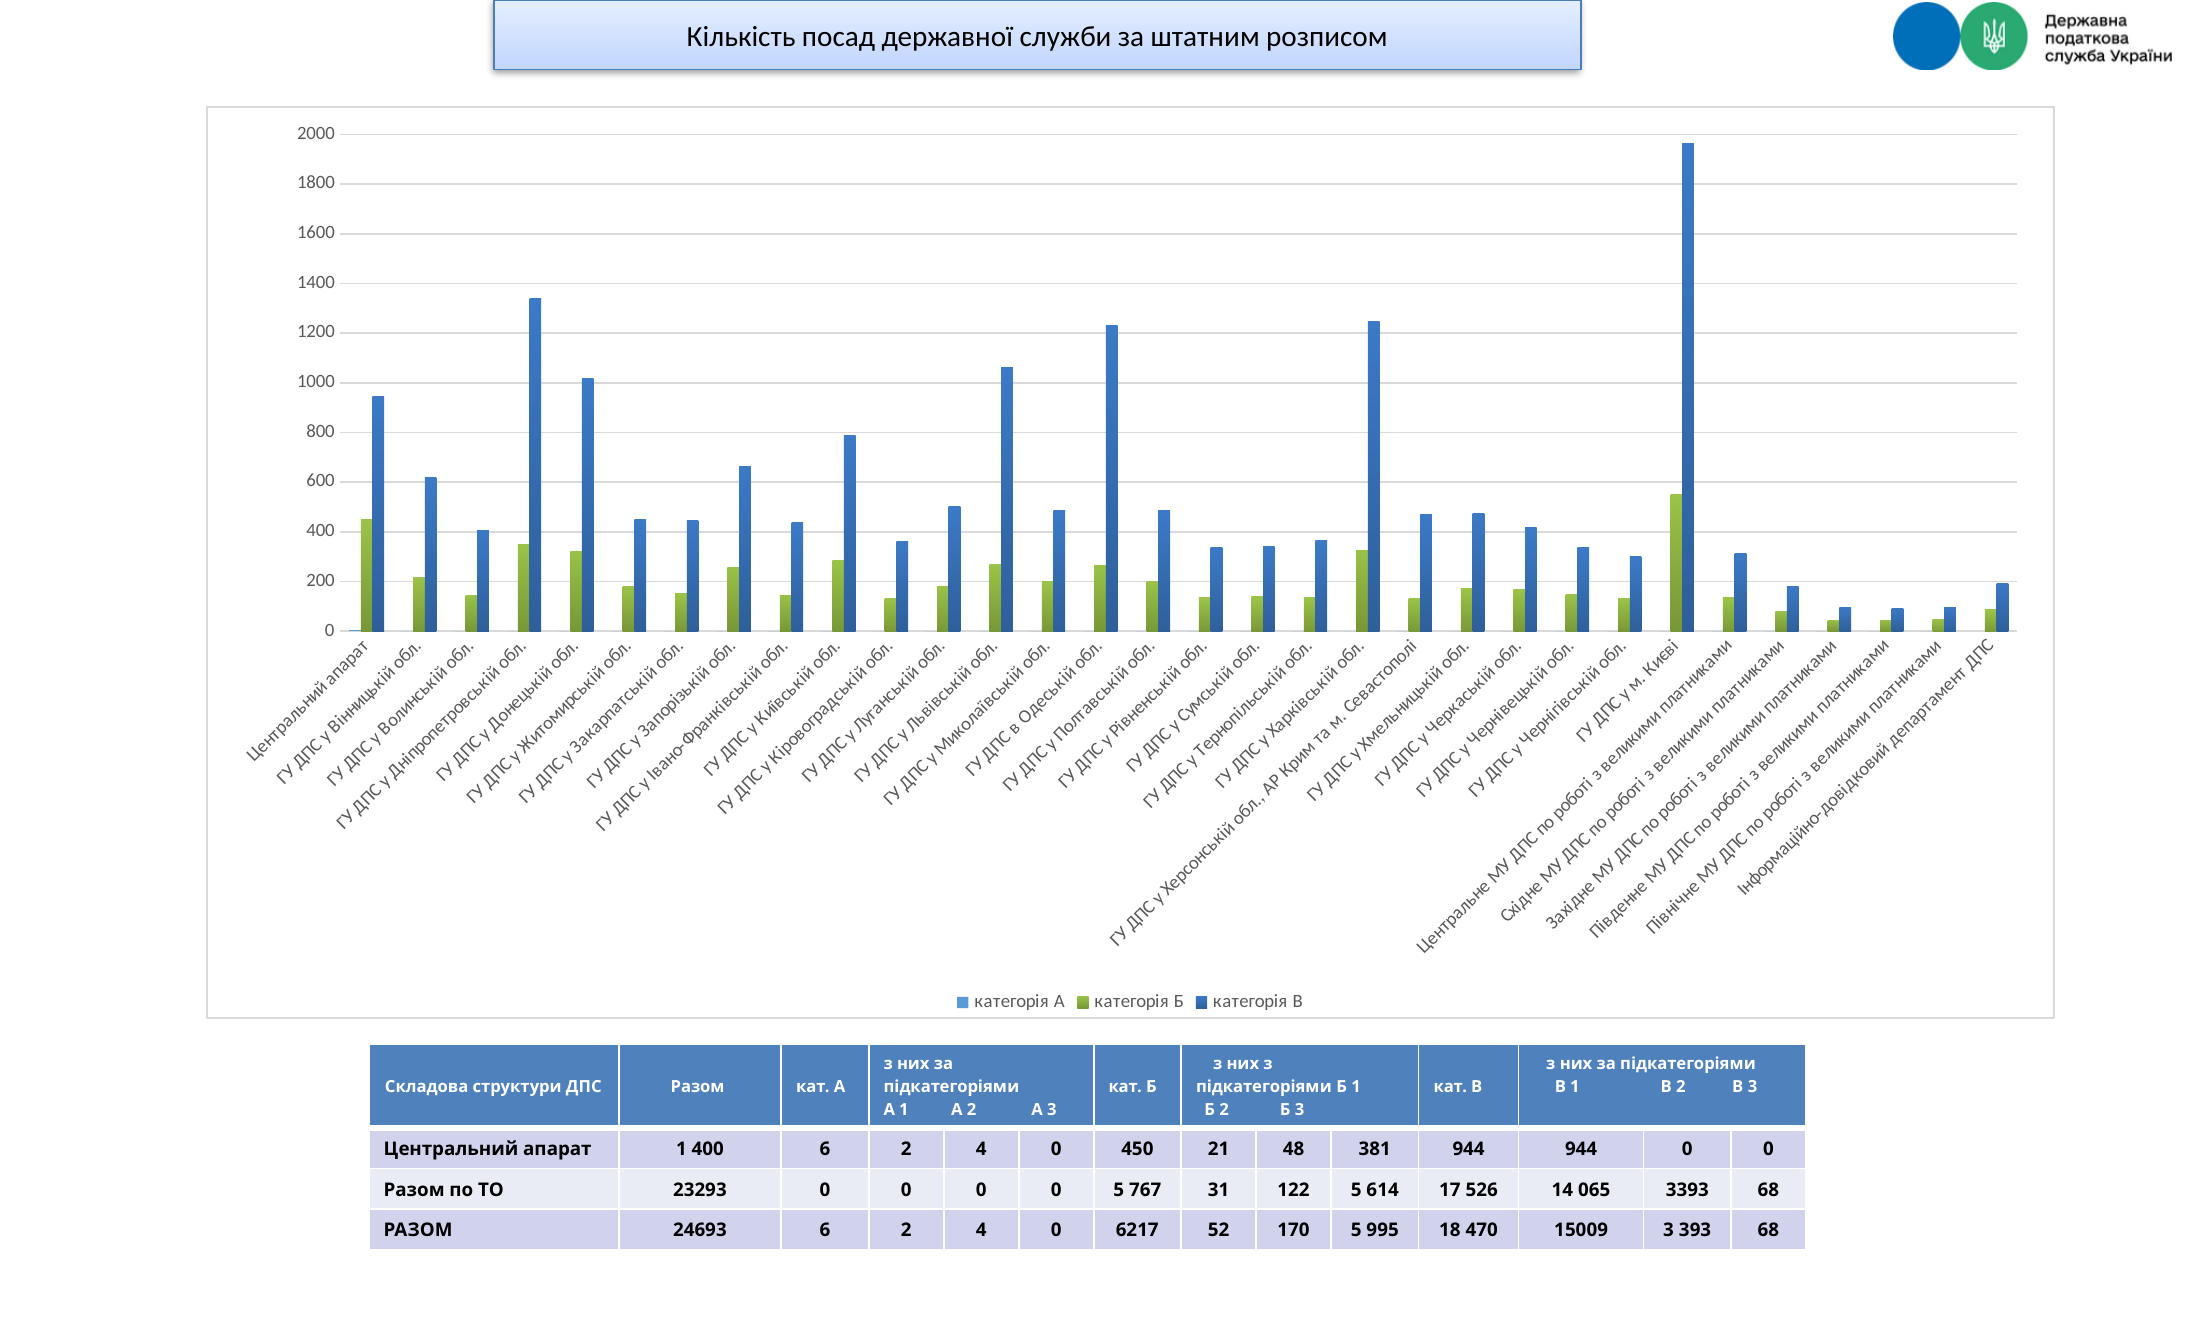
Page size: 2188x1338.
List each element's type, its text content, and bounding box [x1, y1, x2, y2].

table_cell 3393 [1644, 1169, 1730, 1208]
table_cell 0 [1644, 1131, 1730, 1168]
table_header кат. Б [1095, 1045, 1180, 1125]
table_header з них за підкатегоріями А 1 А 2 А 3 [870, 1045, 1093, 1125]
table_cell 450 [1095, 1131, 1180, 1168]
table_cell 14 065 [1519, 1169, 1643, 1208]
table_cell 6217 [1095, 1210, 1180, 1249]
table_cell 5 767 [1095, 1169, 1180, 1208]
table_cell 3 393 [1644, 1210, 1730, 1249]
table_cell 4 [945, 1210, 1018, 1249]
table_cell 1 400 [620, 1131, 780, 1168]
table_cell 17 526 [1419, 1169, 1518, 1208]
table_cell 21 [1182, 1131, 1255, 1168]
table_header Разом [620, 1045, 780, 1125]
table_cell 48 [1257, 1131, 1330, 1168]
table_cell 23293 [620, 1169, 780, 1208]
table_cell Разом по ТО [370, 1169, 618, 1208]
table_cell 52 [1182, 1210, 1255, 1249]
table_cell 68 [1732, 1169, 1805, 1208]
text_box Кількість посад державної служби за штатним розписом [493, 0, 1582, 70]
table_cell 944 [1419, 1131, 1518, 1168]
table_cell 5 995 [1332, 1210, 1418, 1249]
table_cell 0 [1020, 1169, 1093, 1208]
table_header з них з підкатегоріями Б 1 Б 2 Б 3 [1182, 1045, 1418, 1125]
table_cell 6 [782, 1210, 868, 1249]
table_cell 381 [1332, 1131, 1418, 1168]
chart [205, 105, 2055, 1019]
table_cell 68 [1732, 1210, 1805, 1249]
table_header кат. А [782, 1045, 868, 1125]
table_cell 2 [870, 1210, 943, 1249]
table_cell 0 [1020, 1131, 1093, 1168]
table_cell 944 [1519, 1131, 1643, 1168]
table_header з них за підкатегоріями В 1 В 2 В 3 [1519, 1045, 1805, 1125]
table_header Складова структури ДПС [370, 1045, 618, 1125]
table_cell 0 [870, 1169, 943, 1208]
table_cell 0 [782, 1169, 868, 1208]
table_cell 15009 [1519, 1210, 1643, 1249]
table_cell 0 [1020, 1210, 1093, 1249]
table_cell 2 [870, 1131, 943, 1168]
table_cell 24693 [620, 1210, 780, 1249]
table_cell 4 [945, 1131, 1018, 1168]
table_cell 0 [1732, 1131, 1805, 1168]
picture [1893, 2, 2174, 71]
table_cell Центральний апарат [370, 1131, 618, 1168]
table_cell РАЗОМ [370, 1210, 618, 1249]
table_cell 170 [1257, 1210, 1330, 1249]
table_cell 18 470 [1419, 1210, 1518, 1249]
table_cell 31 [1182, 1169, 1255, 1208]
table_cell 6 [782, 1131, 868, 1168]
table_cell 5 614 [1332, 1169, 1418, 1208]
table_cell 122 [1257, 1169, 1330, 1208]
table_header кат. В [1419, 1045, 1518, 1125]
table_cell 0 [945, 1169, 1018, 1208]
